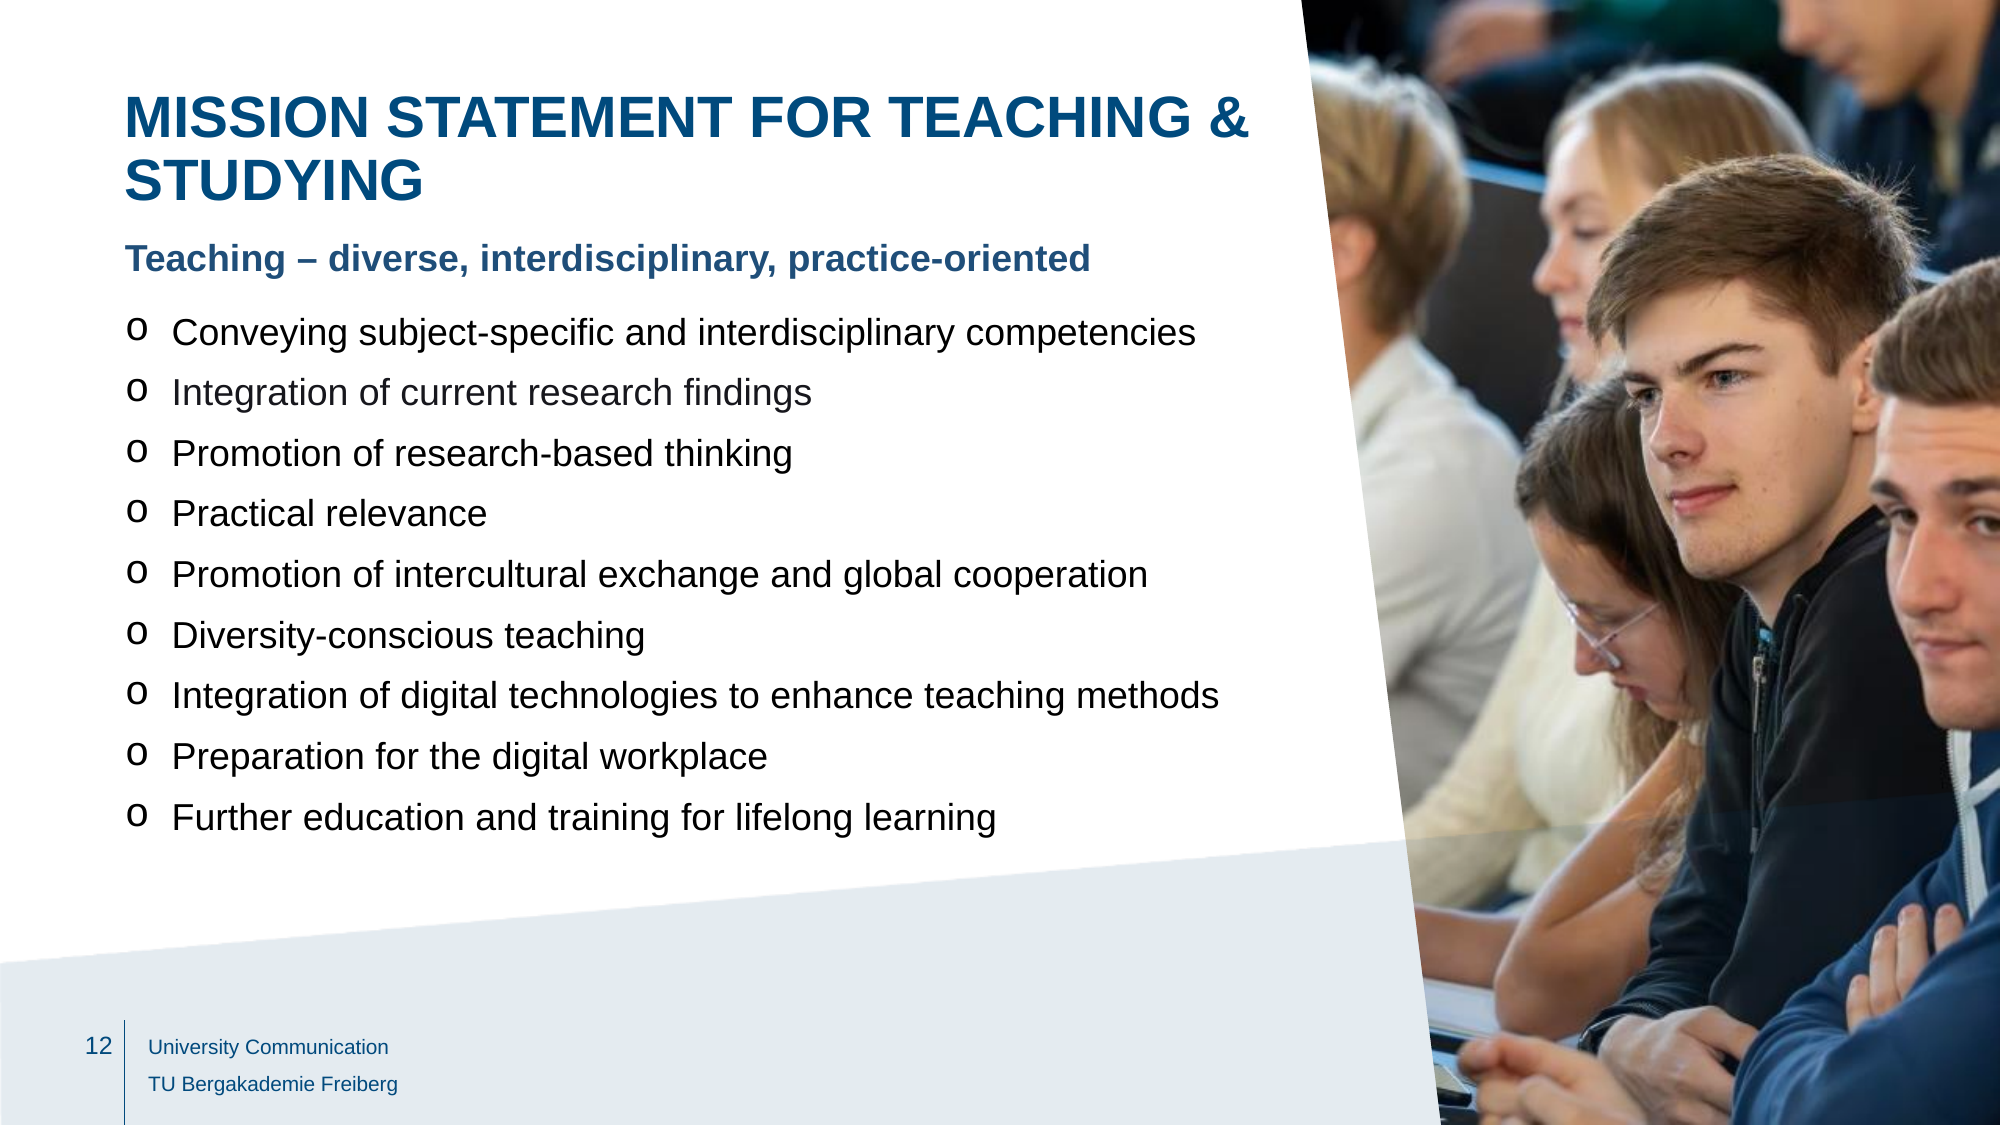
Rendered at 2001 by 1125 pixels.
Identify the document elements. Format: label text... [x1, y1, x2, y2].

picture [0, 788, 2000, 1125]
title MISSION STATEMENT FOR TEACHING & STUDYING [124, 87, 1927, 216]
list Teaching – diverse, interdisciplinary, practice-oriented Conveying subject-specific and interdisciplinary competencies Integration of current research findings Promotion of research-based thinking Practical relevance Promotion of intercultural exchange and global cooperation Diversity-conscious teaching Integration of digital technologies to enhance teaching methods Preparation for the digital workplace Further education and training for lifelong learning [124, 223, 1884, 788]
text_box [1300, 0, 2000, 788]
